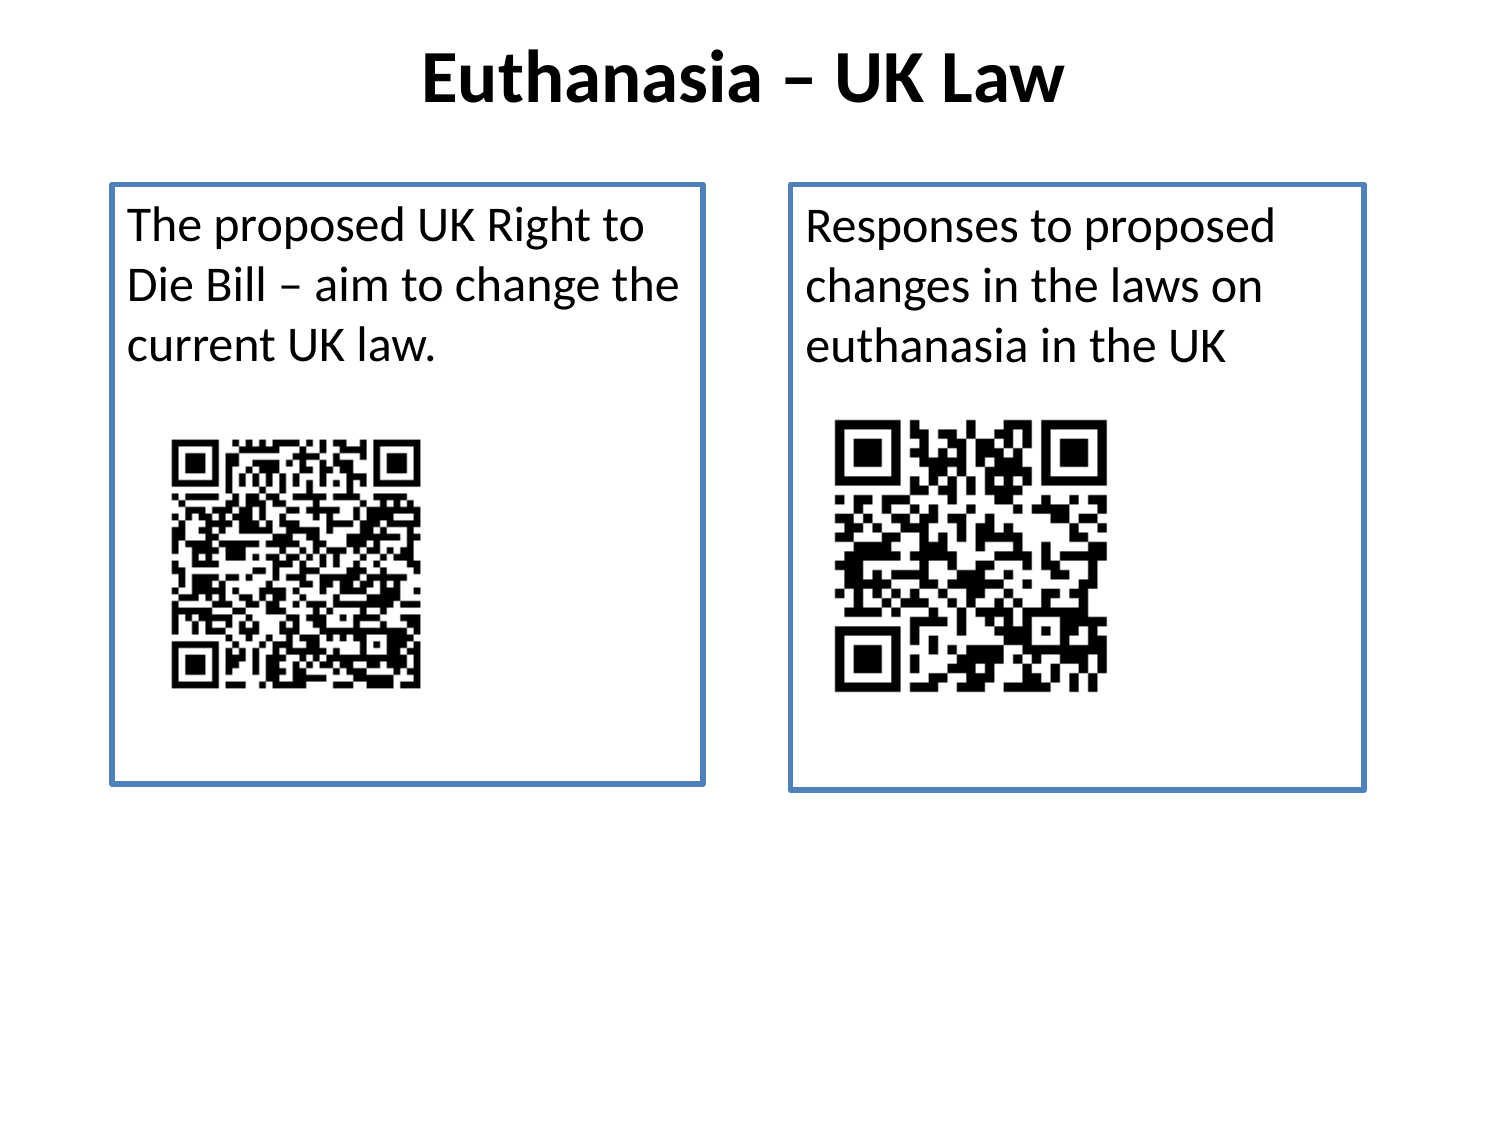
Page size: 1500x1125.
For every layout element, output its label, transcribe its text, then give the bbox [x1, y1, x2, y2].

picture [147, 416, 440, 709]
text_box The proposed UK Right to Die Bill – aim to change the current UK law. [112, 184, 703, 785]
picture [820, 408, 1129, 705]
list Responses to proposed changes in the laws on euthanasia in the UK [790, 184, 1365, 791]
text_box Euthanasia – UK Law [64, 20, 1424, 126]
